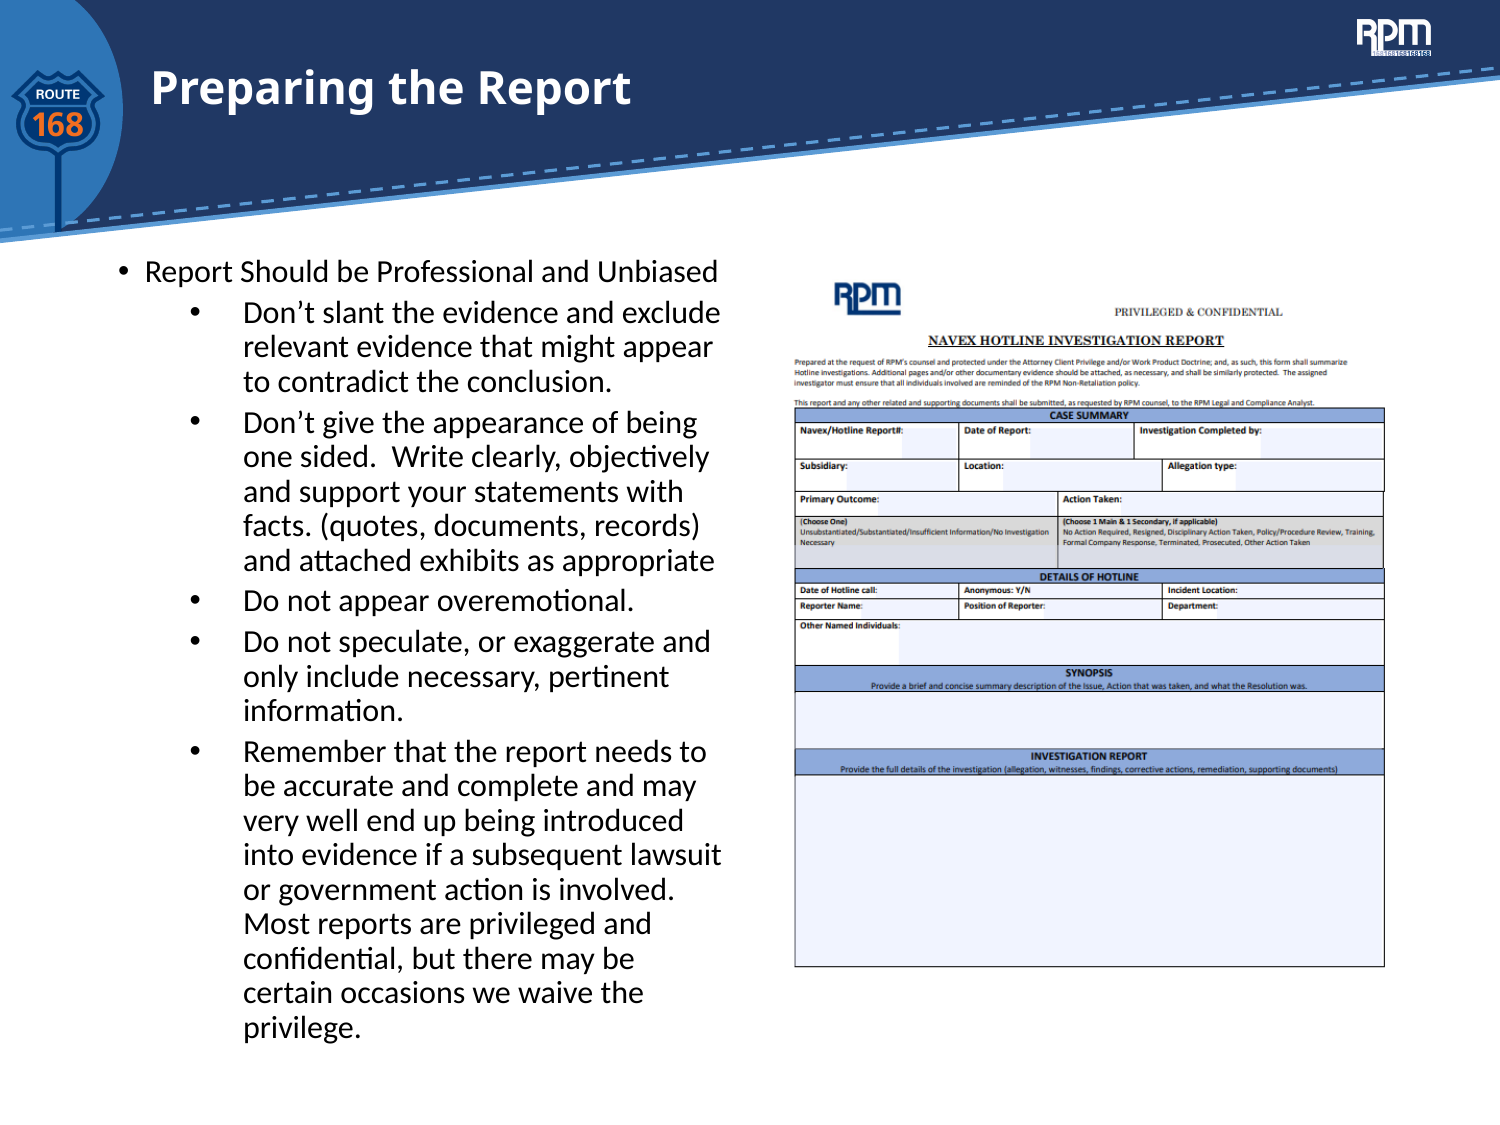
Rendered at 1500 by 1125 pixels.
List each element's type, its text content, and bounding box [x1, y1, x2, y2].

list Report Should be Professional and Unbiased Don’t slant the evidence and exclude relevant evidence that might appear to contradict the conclusion. Don’t give the appearance of being one sided. Write clearly, objectively and support your statements with facts. (quotes, documents, records) and attached exhibits as appropriate Do not appear overemotional. Do not speculate, or exaggerate and only include necessary, pertinent information. Remember that the report needs to be accurate and complete and may very well end up being introduced into evidence if a subsequent lawsuit or government action is involved. Most reports are privileged and confidential, but there may be certain occasions we waive the privilege. [103, 247, 741, 1090]
picture [1357, 19, 1431, 56]
picture [11, 70, 105, 233]
title Preparing the Report [135, 29, 1346, 150]
picture [757, 247, 1387, 987]
